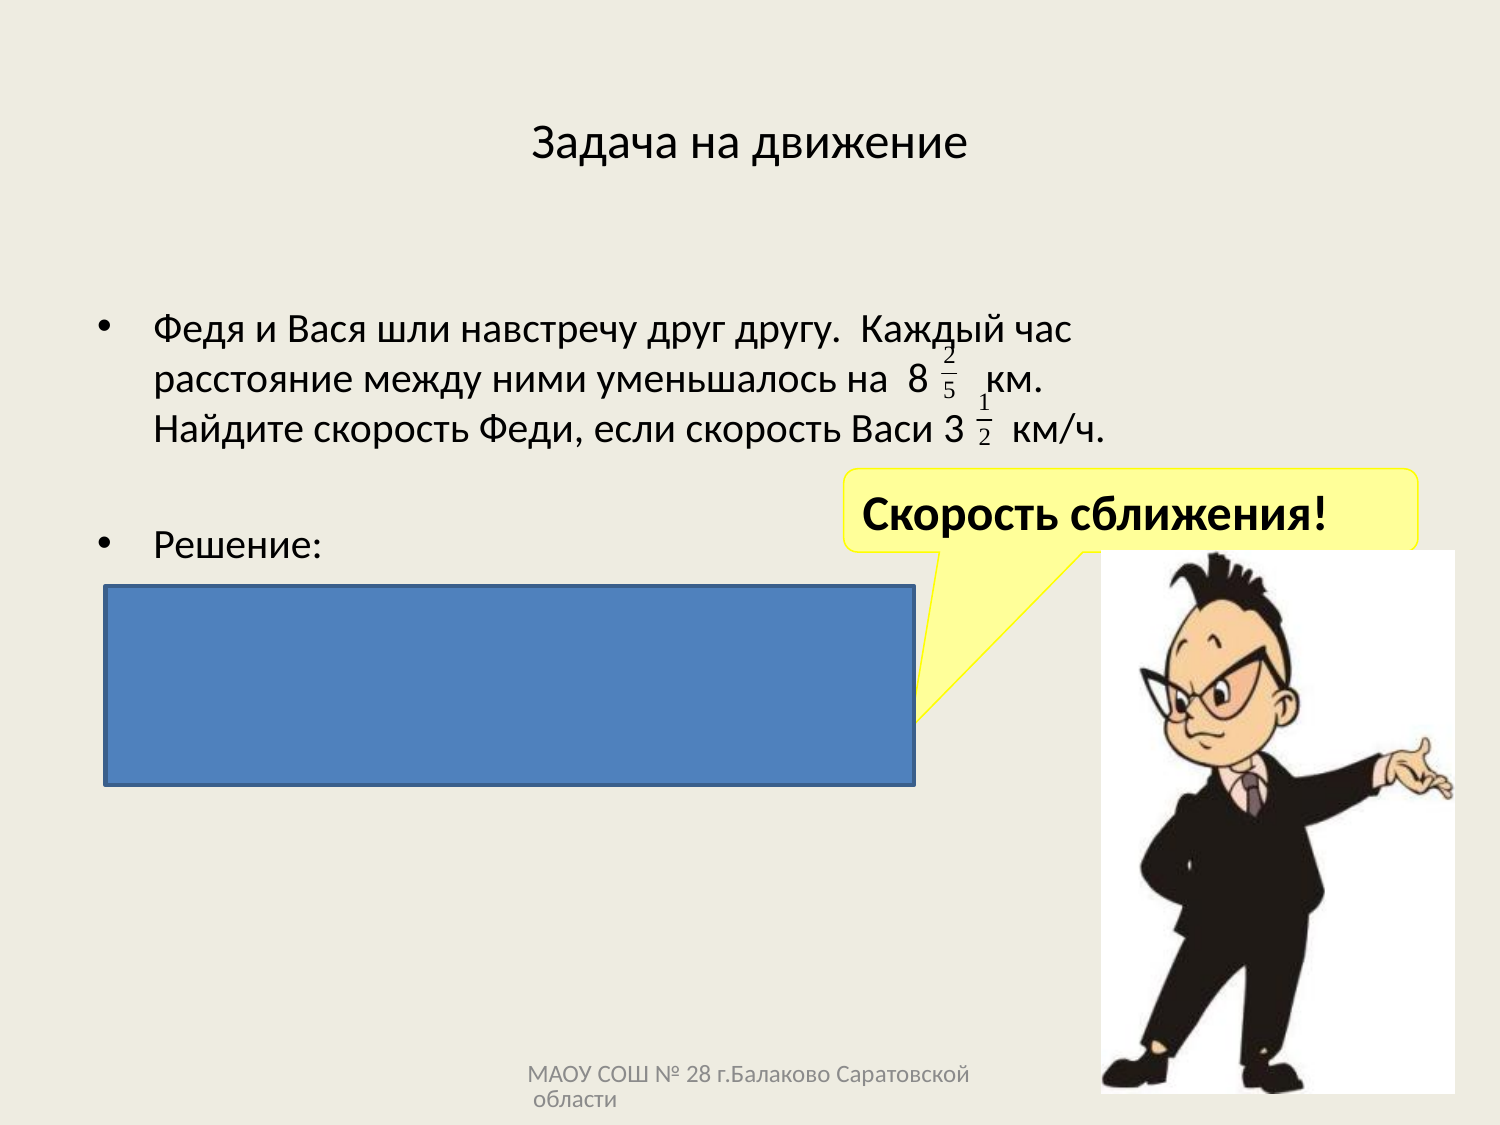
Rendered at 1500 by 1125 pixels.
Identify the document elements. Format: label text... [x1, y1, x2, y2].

title Задача на движение [75, 45, 1425, 233]
list Федя и Вася шли навстречу друг другу. Каждый час расстояние между ними уменьшалось на 8 км. Найдите скорость Феди, если скорость Васи 3 км/ч. Решение: 8,4 – 3,5 = 4, 9 (км/ч) – скорость Феди Ответ: скорость Феди 4,9 км/ч [82, 292, 1172, 1017]
text_box [103, 584, 916, 787]
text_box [972, 386, 998, 452]
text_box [937, 339, 963, 405]
text_box Скорость сближения! [843, 468, 1418, 723]
footer МАОУ СОШ № 28 г.Балаково Саратовской области [512, 1042, 988, 1103]
picture [1101, 550, 1455, 1095]
